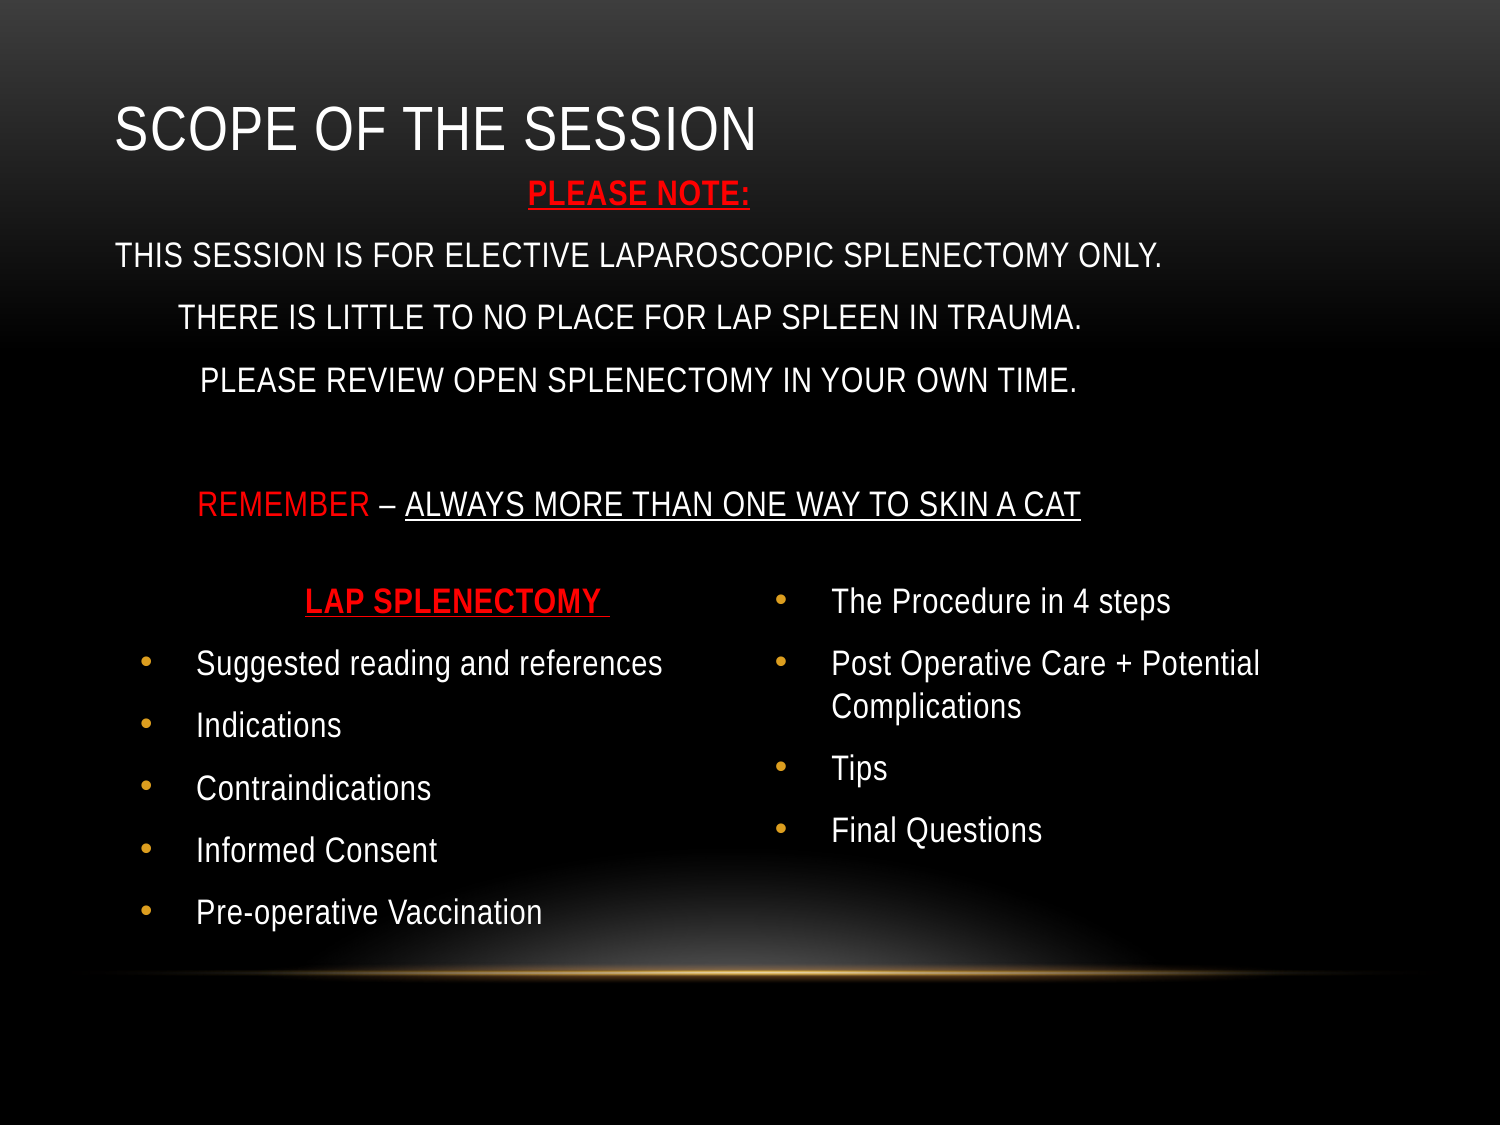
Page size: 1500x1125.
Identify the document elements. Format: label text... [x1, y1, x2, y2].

title Scope of the Session [99, 45, 1400, 162]
picture [0, 0, 1500, 1125]
text_box LAP SPLENECTOMY Suggested reading and references Indications Contraindications Informed Consent Pre-operative Vaccination The Procedure in 4 steps Post Operative Care + Potential Complications Tips Final Questions [125, 570, 1425, 946]
list PLEASE NOTE: THIS SESSION IS FOR ELECTIVE LAPAROSCOPIC SPLENECTOMY ONLY. THERE IS LITTLE TO NO PLACE FOR LAP SPLEEN IN TRAUMA. PLEASE REVIEW OPEN SPLENECTOMY IN YOUR OWN TIME. REMEMBER – ALWAYS MORE THAN ONE WAY TO SKIN A CAT [99, 162, 1400, 538]
